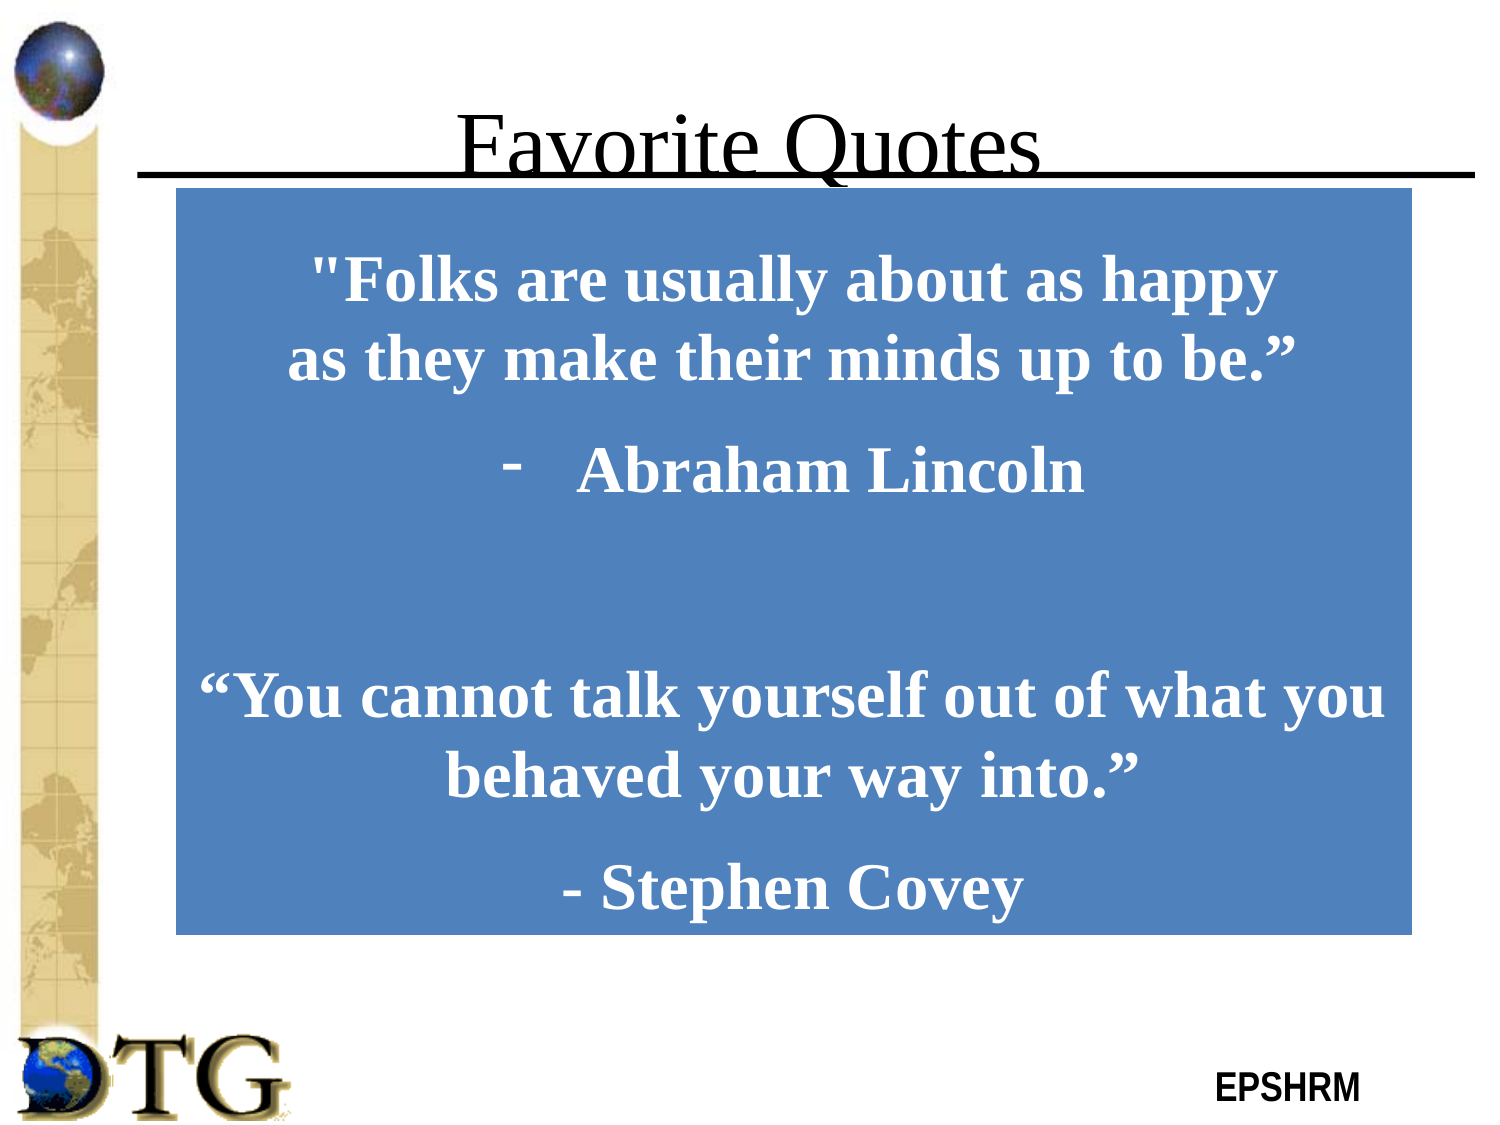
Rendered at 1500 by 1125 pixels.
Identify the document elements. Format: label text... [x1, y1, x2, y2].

table_header "Folks are usually about as happy as they make their minds up to be.” Abraham Lincoln “You cannot talk yourself out of what you behaved your way into.” - Stephen Covey [176, 188, 1412, 935]
picture [0, 0, 293, 1125]
title Favorite Quotes [75, 45, 1425, 233]
